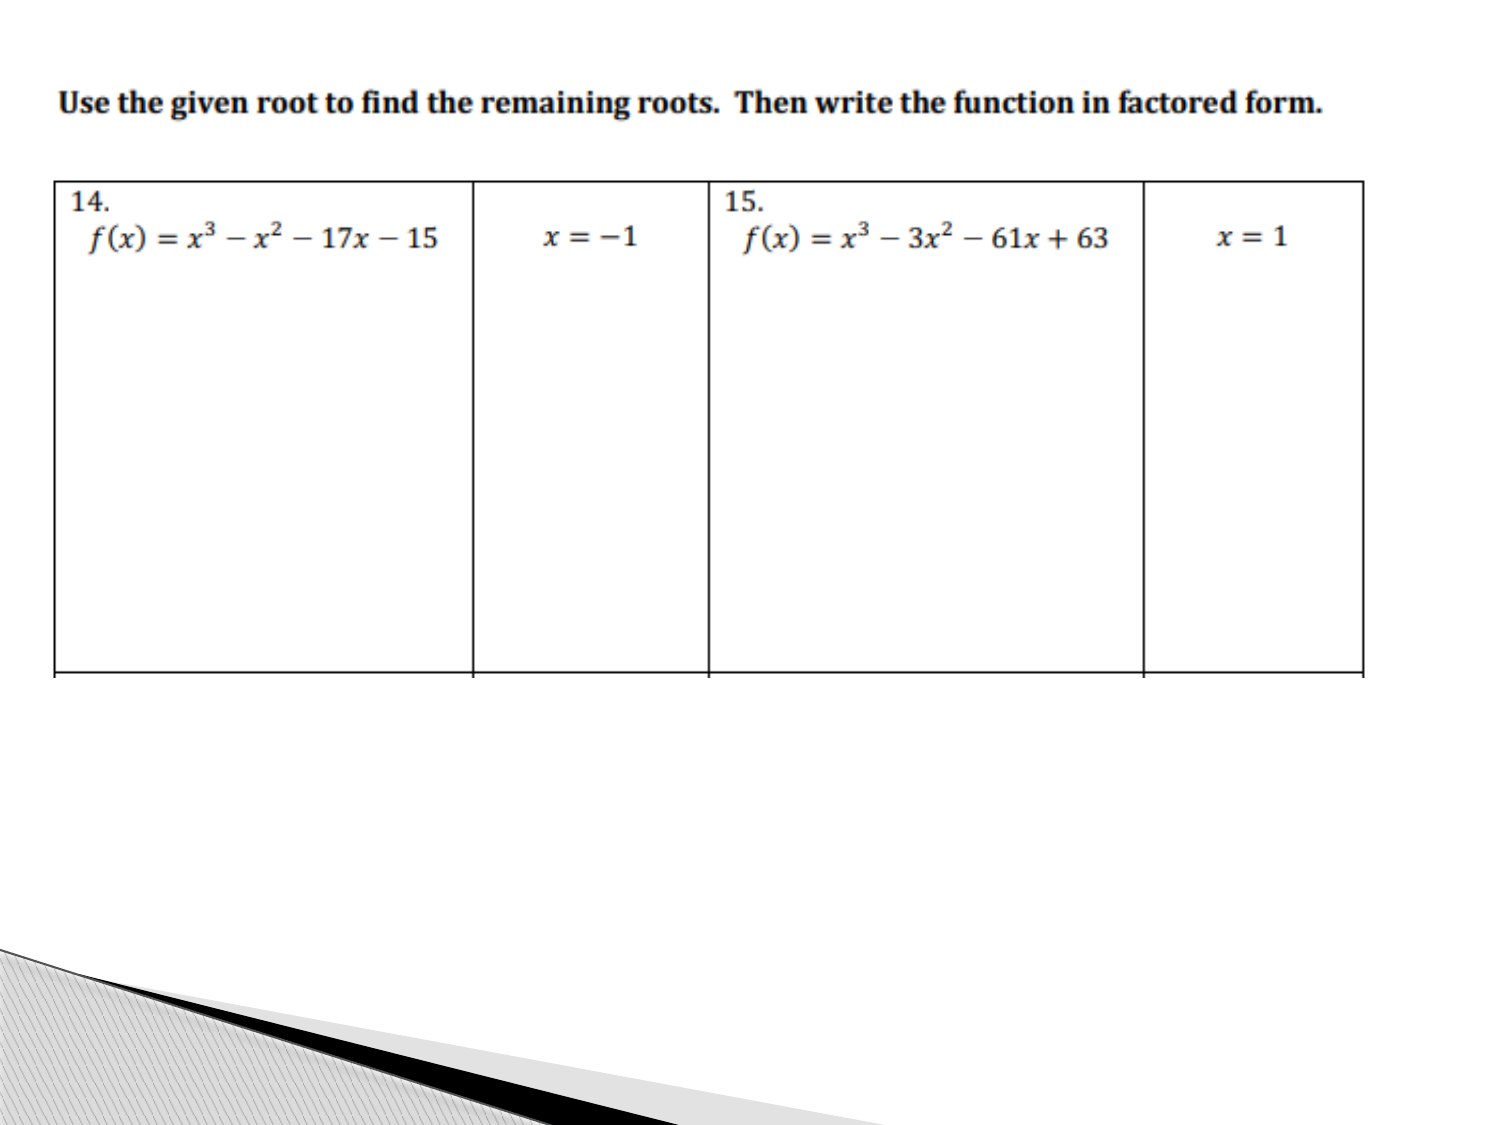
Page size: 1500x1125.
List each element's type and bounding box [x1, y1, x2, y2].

picture [49, 74, 1338, 129]
picture [49, 177, 1376, 679]
